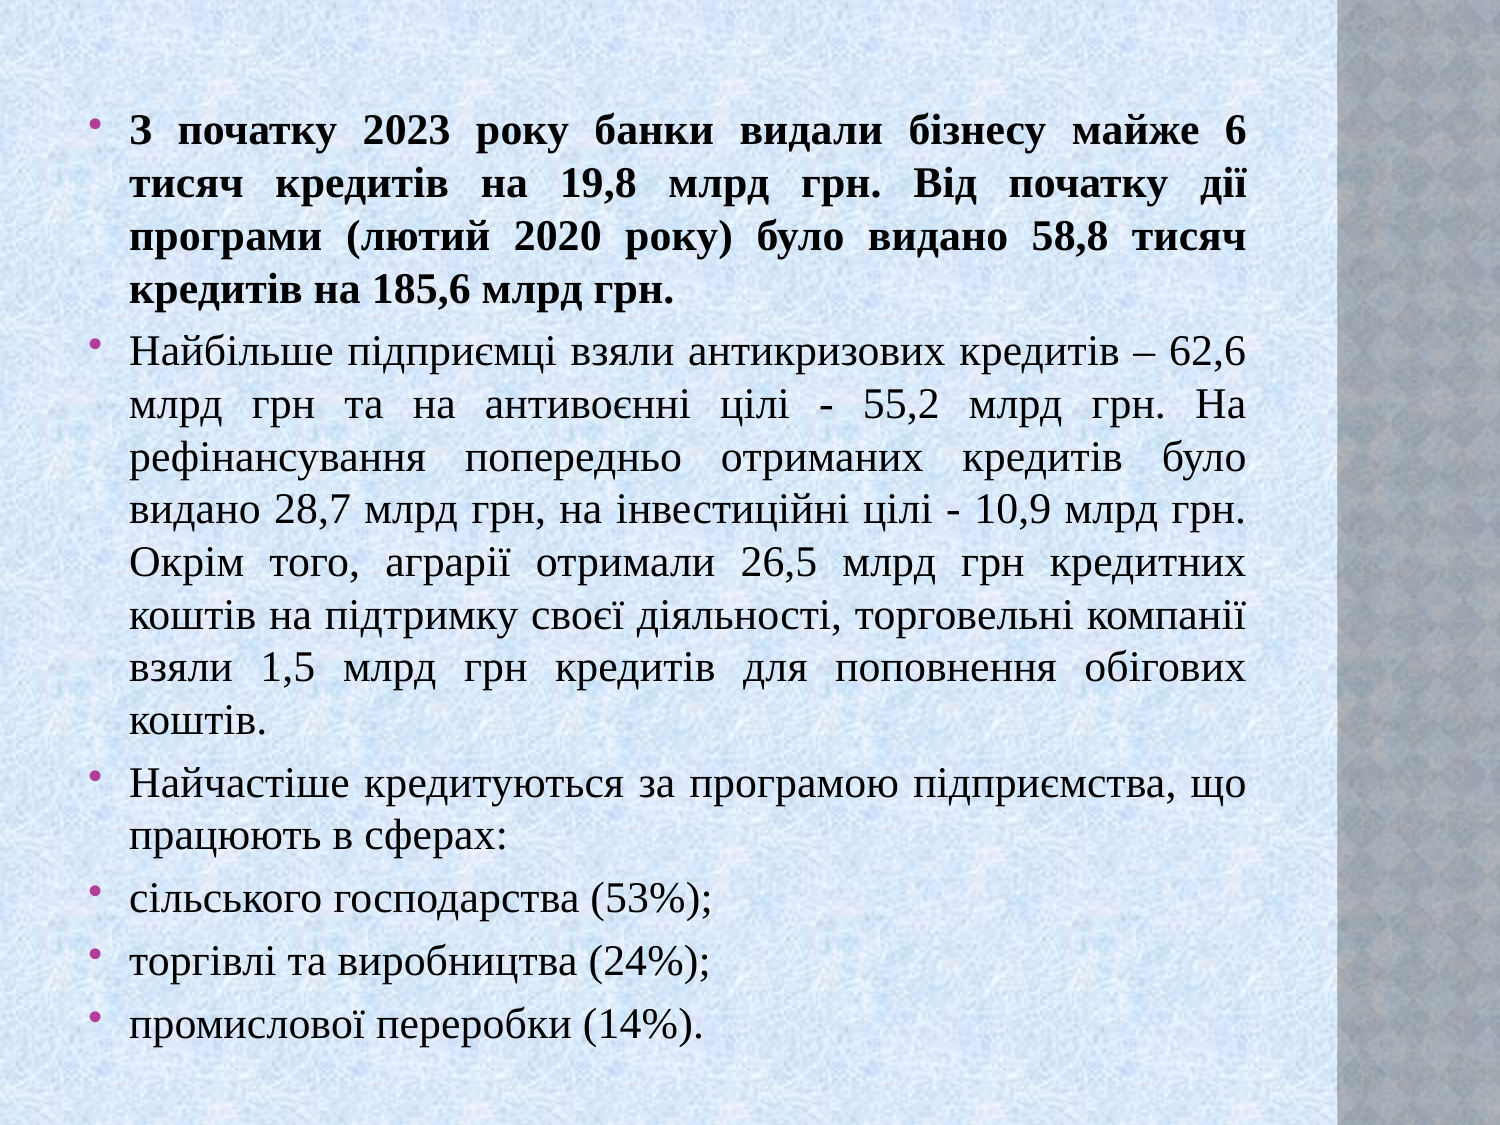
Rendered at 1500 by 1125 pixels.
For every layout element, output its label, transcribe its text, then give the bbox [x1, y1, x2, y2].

list З початку 2023 року банки видали бізнесу майже 6 тисяч кредитів на 19,8 млрд грн. Від початку дії програми (лютий 2020 року) було видано 58,8 тисяч кредитів на 185,6 млрд грн. Найбільше підприємці взяли антикризових кредитів – 62,6 млрд грн та на антивоєнні цілі - 55,2 млрд грн. На рефінансування попередньо отриманих кредитів було видано 28,7 млрд грн, на інвестиційні цілі - 10,9 млрд грн. Окрім того, аграрії отримали 26,5 млрд грн кредитних коштів на підтримку своєї діяльності, торговельні компанії взяли 1,5 млрд грн кредитів для поповнення обігових коштів. Найчастіше кредитуються за програмою підприємства, що працюють в сферах: сільського господарства (53%); торгівлі та виробництва (24%); промислової переробки (14%). [75, 93, 1263, 1059]
picture [0, 0, 1500, 1125]
